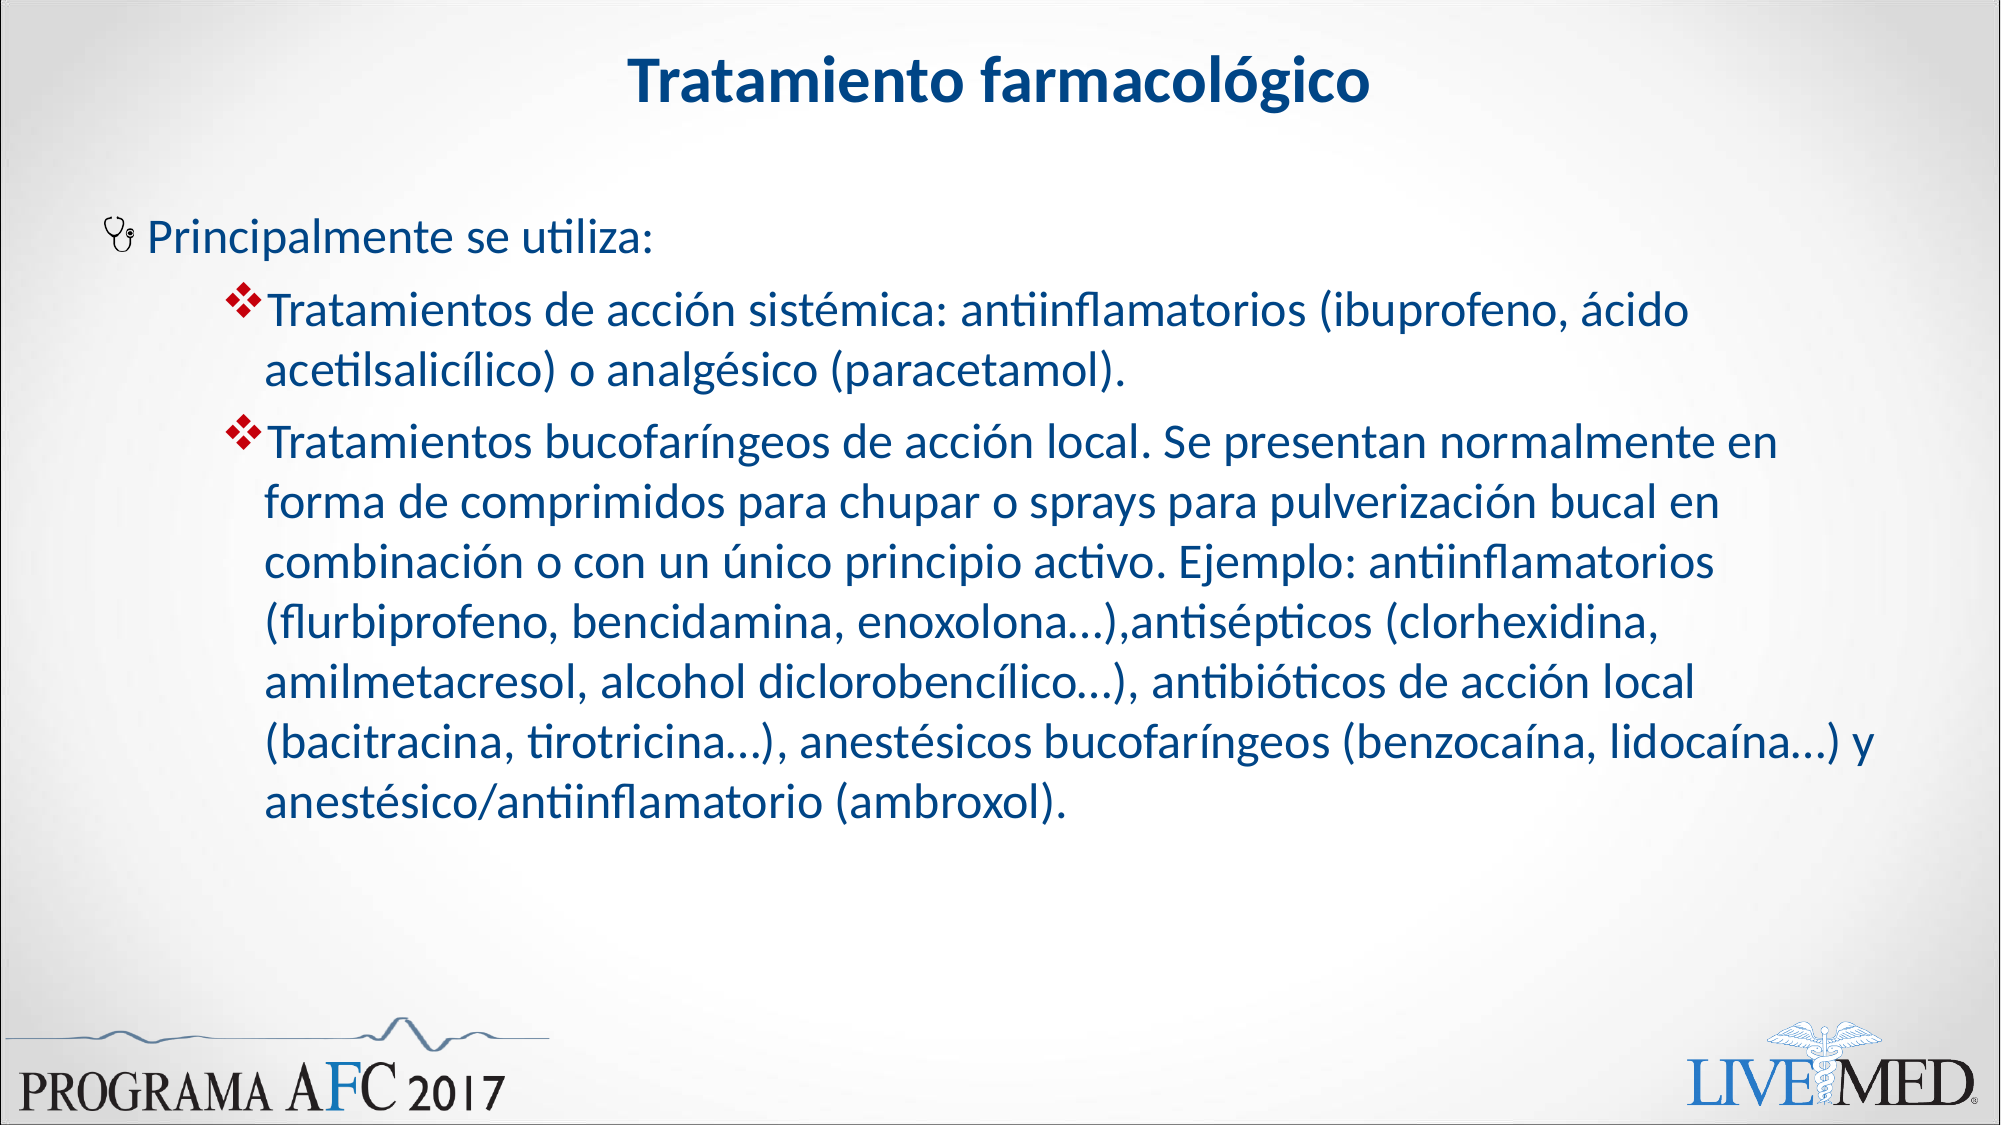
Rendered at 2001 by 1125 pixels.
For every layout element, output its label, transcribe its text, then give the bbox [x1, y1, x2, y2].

picture [104, 216, 134, 252]
list Principalmente se utiliza: Tratamientos de acción sistémica: antiinflamatorios (ibuprofeno, ácido acetilsalicílico) o analgésico (paracetamol). Tratamientos bucofaríngeos de acción local. Se presentan normalmente en forma de comprimidos para chupar o sprays para pulverización bucal en combinación o con un único principio activo. Ejemplo: antiinflamatorios (flurbiprofeno, bencidamina, enoxolona…),antisépticos (clorhexidina, amilmetacresol, alcohol diclorobencílico…), antibióticos de acción local (bacitracina, tirotricina…), anestésicos bucofaríngeos (benzocaína, lidocaína…) y anestésico/antiinflamatorio (ambroxol). [0, 196, 1900, 932]
picture [0, 0, 2001, 1125]
title Tratamiento farmacológico [99, 26, 1900, 126]
